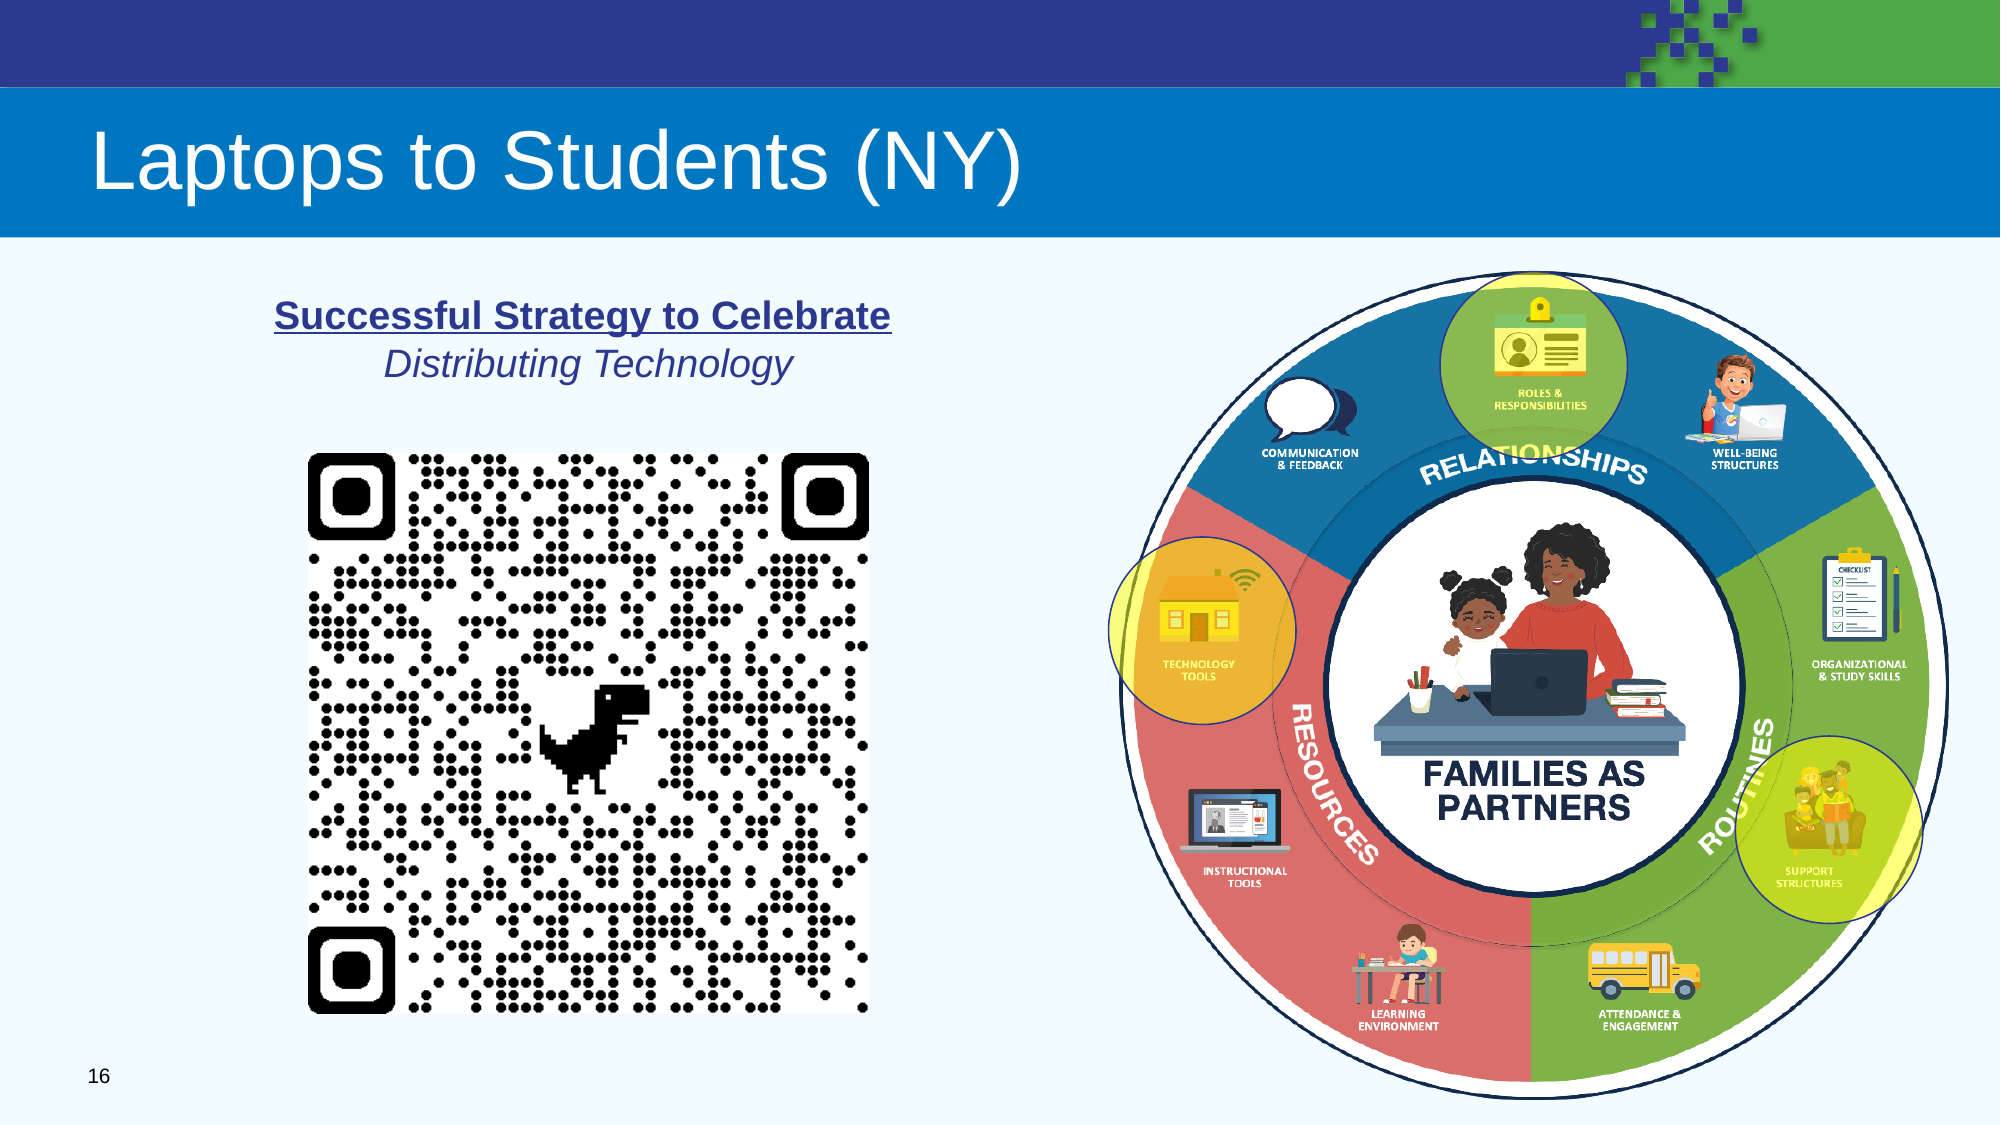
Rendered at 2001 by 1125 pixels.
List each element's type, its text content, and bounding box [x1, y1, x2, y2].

title Laptops to Students (NY) [0, 87, 2000, 238]
picture [308, 453, 869, 1014]
text_box [1108, 602, 1113, 660]
picture [1118, 271, 1949, 1101]
text_box Successful Strategy to Celebrate Distributing Technology [79, 274, 1098, 400]
slide_number 16 [87, 1062, 150, 1100]
picture [0, 0, 1757, 87]
